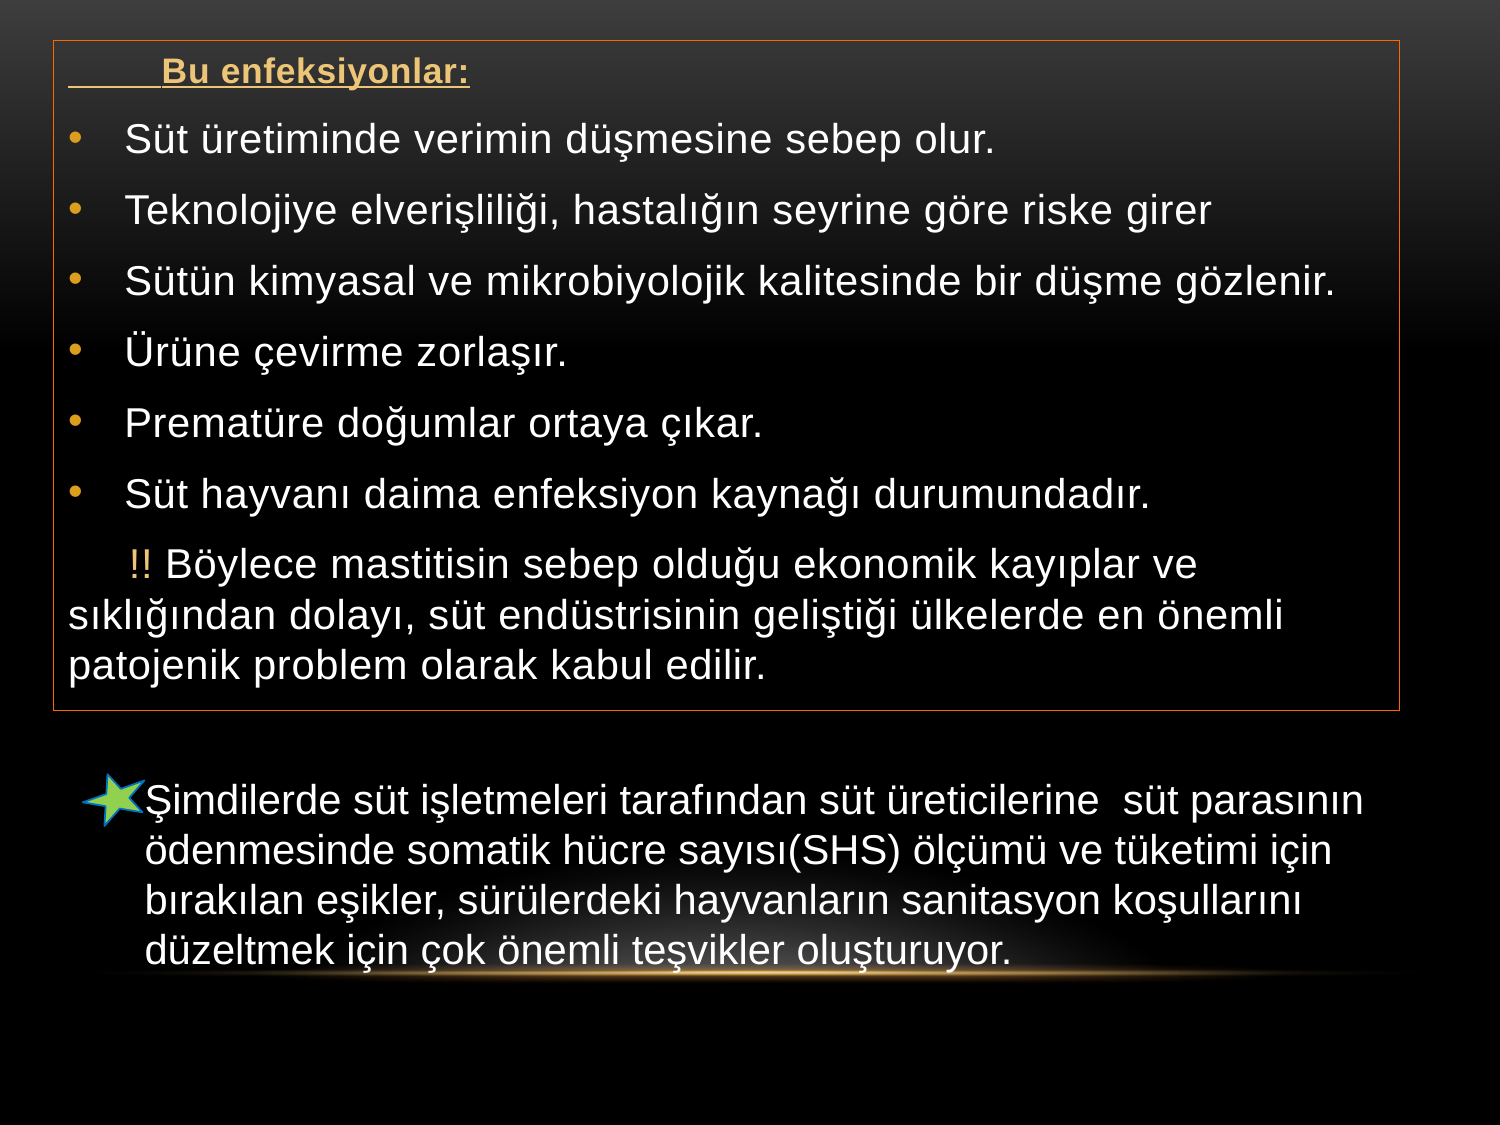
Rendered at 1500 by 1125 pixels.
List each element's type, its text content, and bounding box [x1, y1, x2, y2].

picture [0, 0, 1500, 1125]
text_box [81, 773, 129, 827]
list Bu enfeksiyonlar: Süt üretiminde verimin düşmesine sebep olur. Teknolojiye elverişliliği, hastalığın seyrine göre riske girer Sütün kimyasal ve mikrobiyolojik kalitesinde bir düşme gözlenir. Ürüne çevirme zorlaşır. Prematüre doğumlar ortaya çıkar. Süt hayvanı daima enfeksiyon kaynağı durumundadır. !! Böylece mastitisin sebep olduğu ekonomik kayıplar ve sıklığından dolayı, süt endüstrisinin geliştiği ülkelerde en önemli patojenik problem olarak kabul edilir. [53, 40, 1400, 711]
text_box Şimdilerde süt işletmeleri tarafından süt üreticilerine süt parasının ödenmesinde somatik hücre sayısı(SHS) ölçümü ve tüketimi için bırakılan eşikler, sürülerdeki hayvanların sanitasyon koşullarını düzeltmek için çok önemli teşvikler oluşturuyor. [129, 765, 1404, 980]
